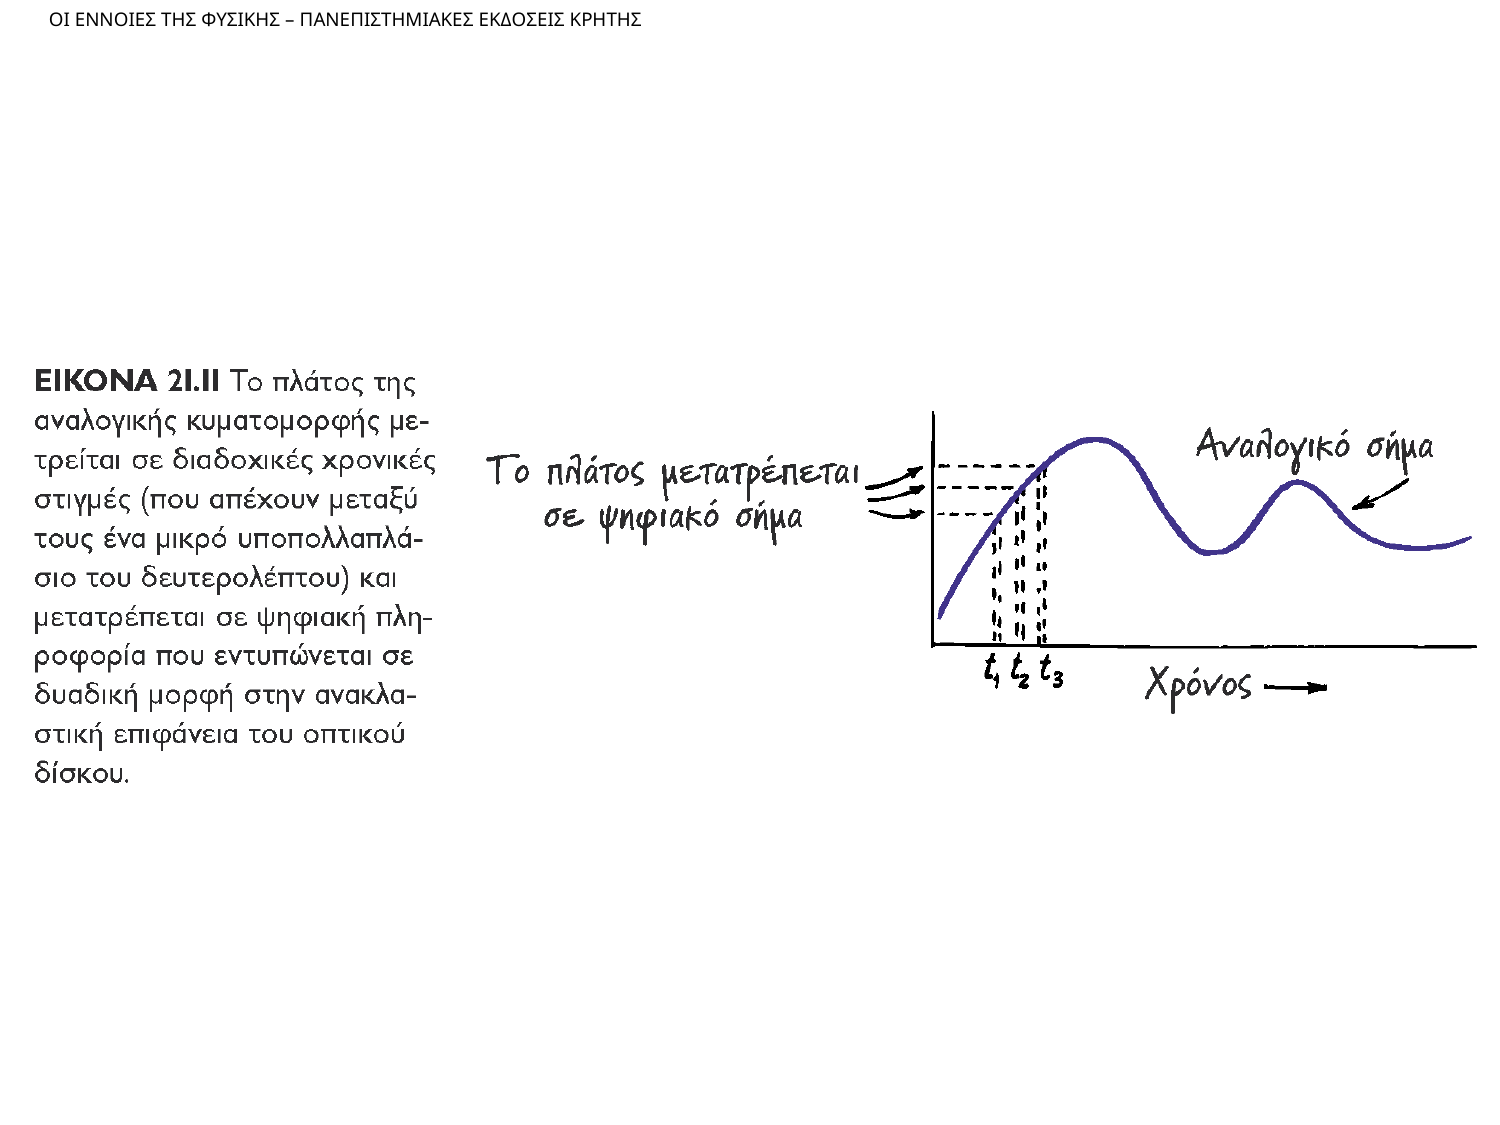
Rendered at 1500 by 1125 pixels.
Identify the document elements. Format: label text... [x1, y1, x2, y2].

picture [0, 337, 1500, 813]
text_box OI ENNOIEΣ THΣ ΦYΣIKHΣ – ΠANEΠIΣTHMIAKEΣ EKΔOΣEIΣ KPHTHΣ [34, 0, 657, 38]
